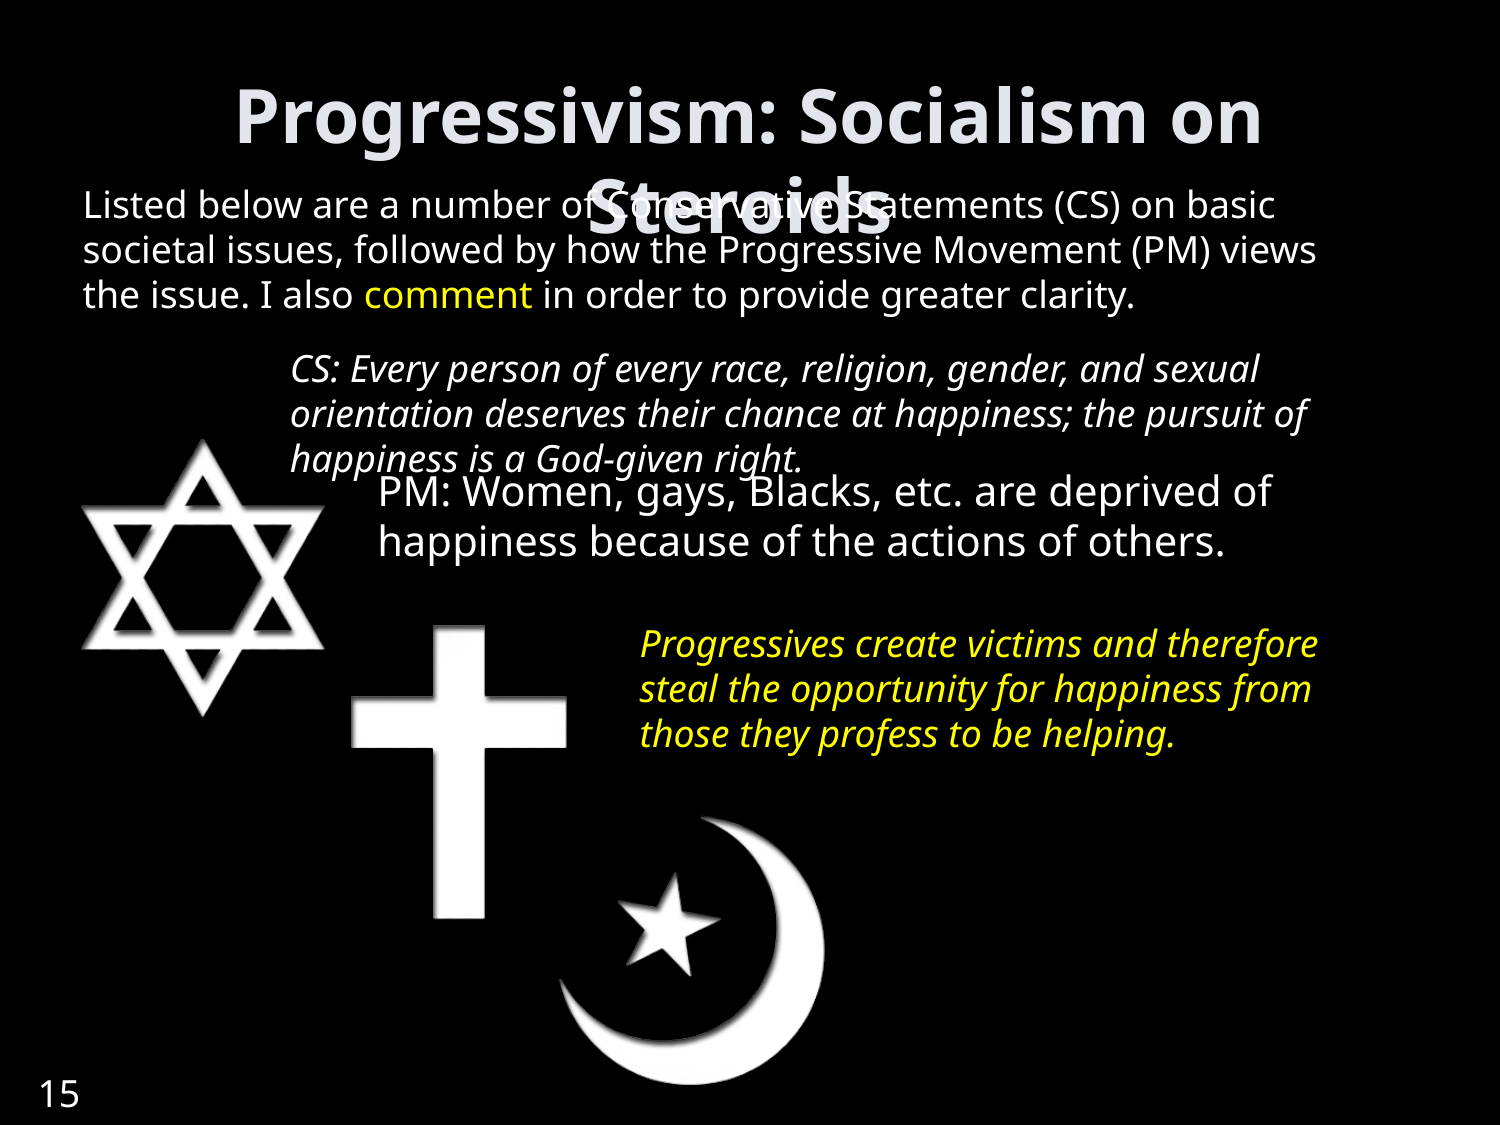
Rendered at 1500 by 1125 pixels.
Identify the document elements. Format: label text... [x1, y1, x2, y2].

text_box Progressivism: Socialism on Steroids [87, 61, 1413, 257]
picture [49, 424, 857, 1101]
text_box PM: Women, gays, Blacks, etc. are deprived of happiness because of the actions of others. [899, 488, 1300, 593]
text_box Progressives create victims and therefore steal the opportunity for happiness from those they profess to be helping. [899, 612, 1375, 763]
text_box 15 [22, 1062, 62, 1123]
text_box CS: Every person of every race, religion, gender, and sexual orientation deserves their chance at happiness; the pursuit of happiness is a God-given right. [275, 337, 1375, 488]
text_box Listed below are a number of Conservative Statements (CS) on basic societal issues, followed by how the Progressive Movement (PM) views the issue. I also comment in order to provide greater clarity. [67, 173, 1356, 324]
